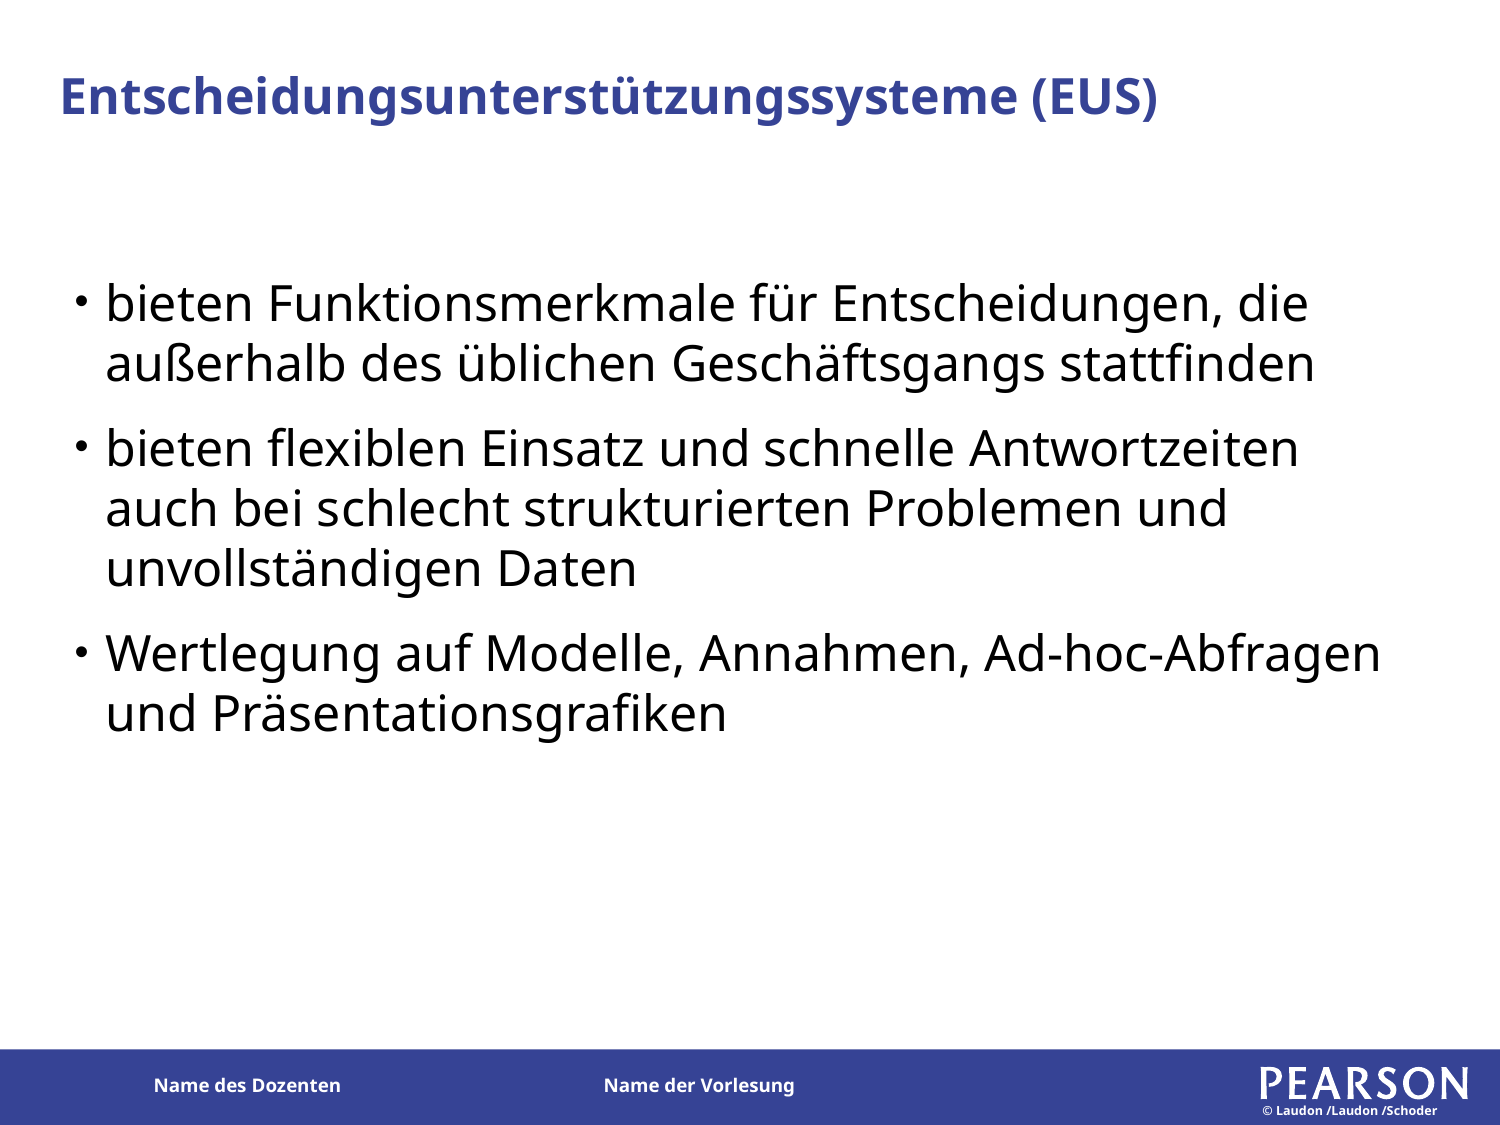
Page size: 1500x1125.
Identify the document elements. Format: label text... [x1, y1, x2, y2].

title Entscheidungsunterstützungssysteme (EUS) [59, 64, 1410, 213]
list bieten Funktionsmerkmale für Entscheidungen, die außerhalb des üblichen Geschäftsgangs stattfinden bieten flexiblen Einsatz und schnelle Antwortzeiten auch bei schlecht strukturierten Problemen und unvollständigen Daten Wertlegung auf Modelle, Annahmen, Ad-hoc-Abfragen und Präsentationsgrafiken [59, 263, 1410, 1017]
